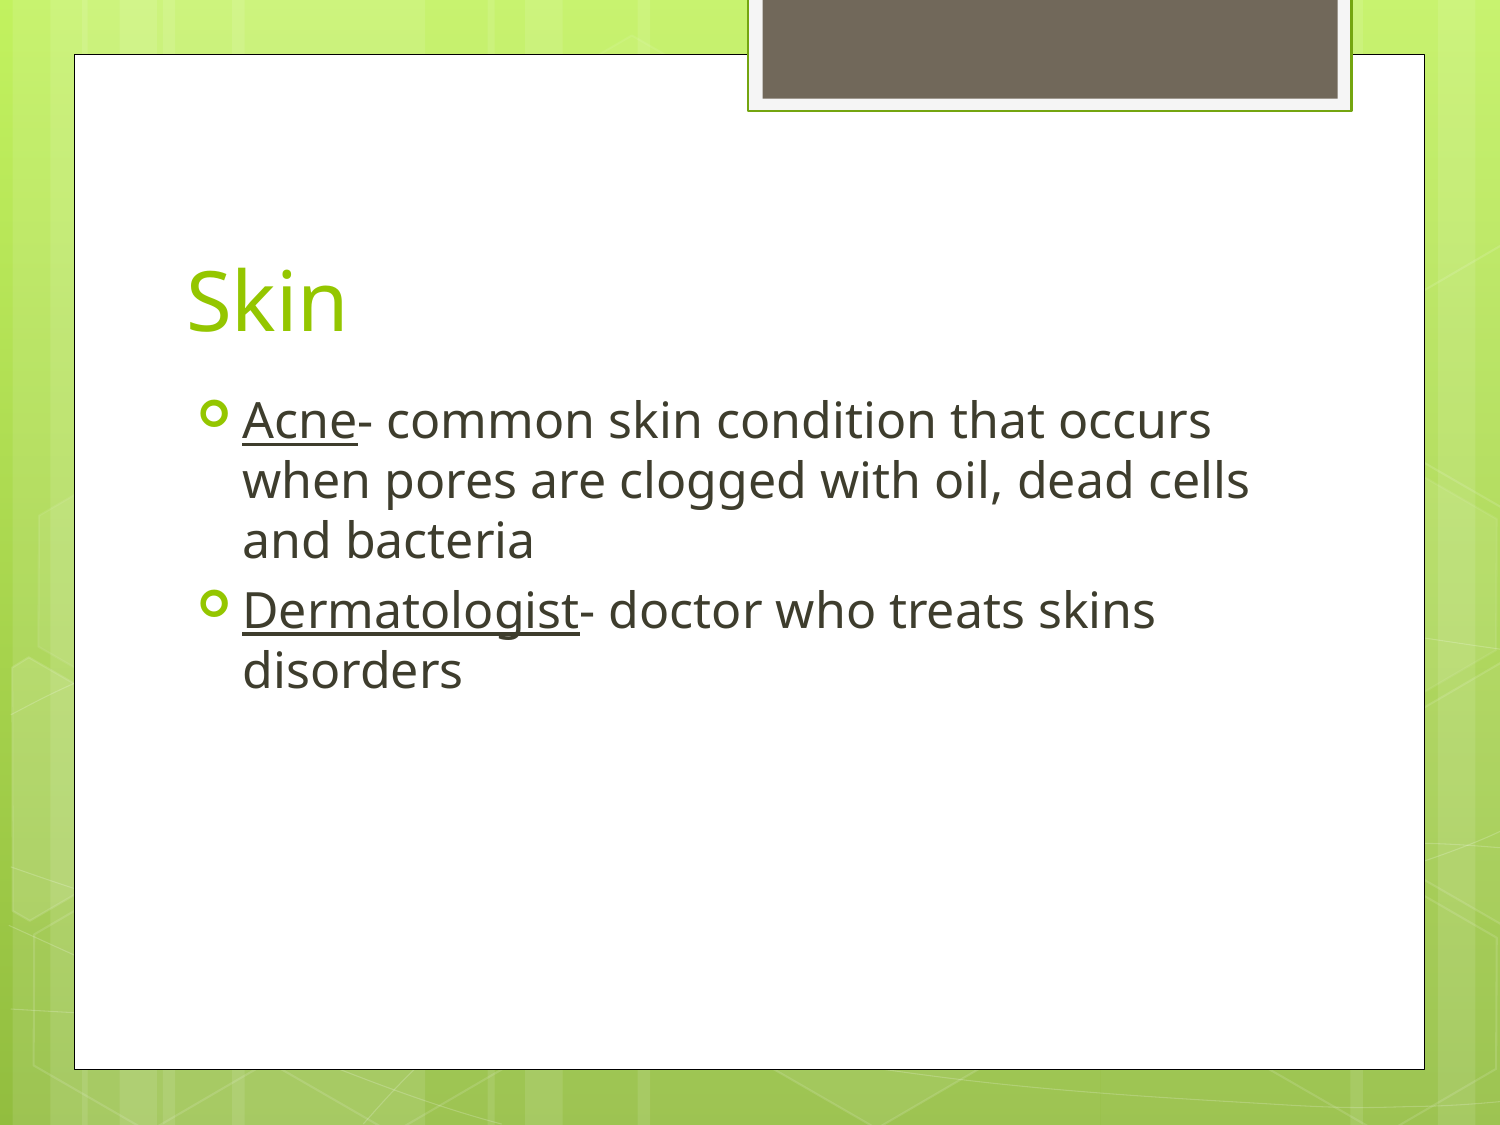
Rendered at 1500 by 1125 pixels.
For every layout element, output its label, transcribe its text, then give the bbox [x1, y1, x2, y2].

title Skin [171, 168, 1324, 357]
list Acne- common skin condition that occurs when pores are clogged with oil, dead cells and bacteria Dermatologist- doctor who treats skins disorders [171, 381, 1283, 957]
